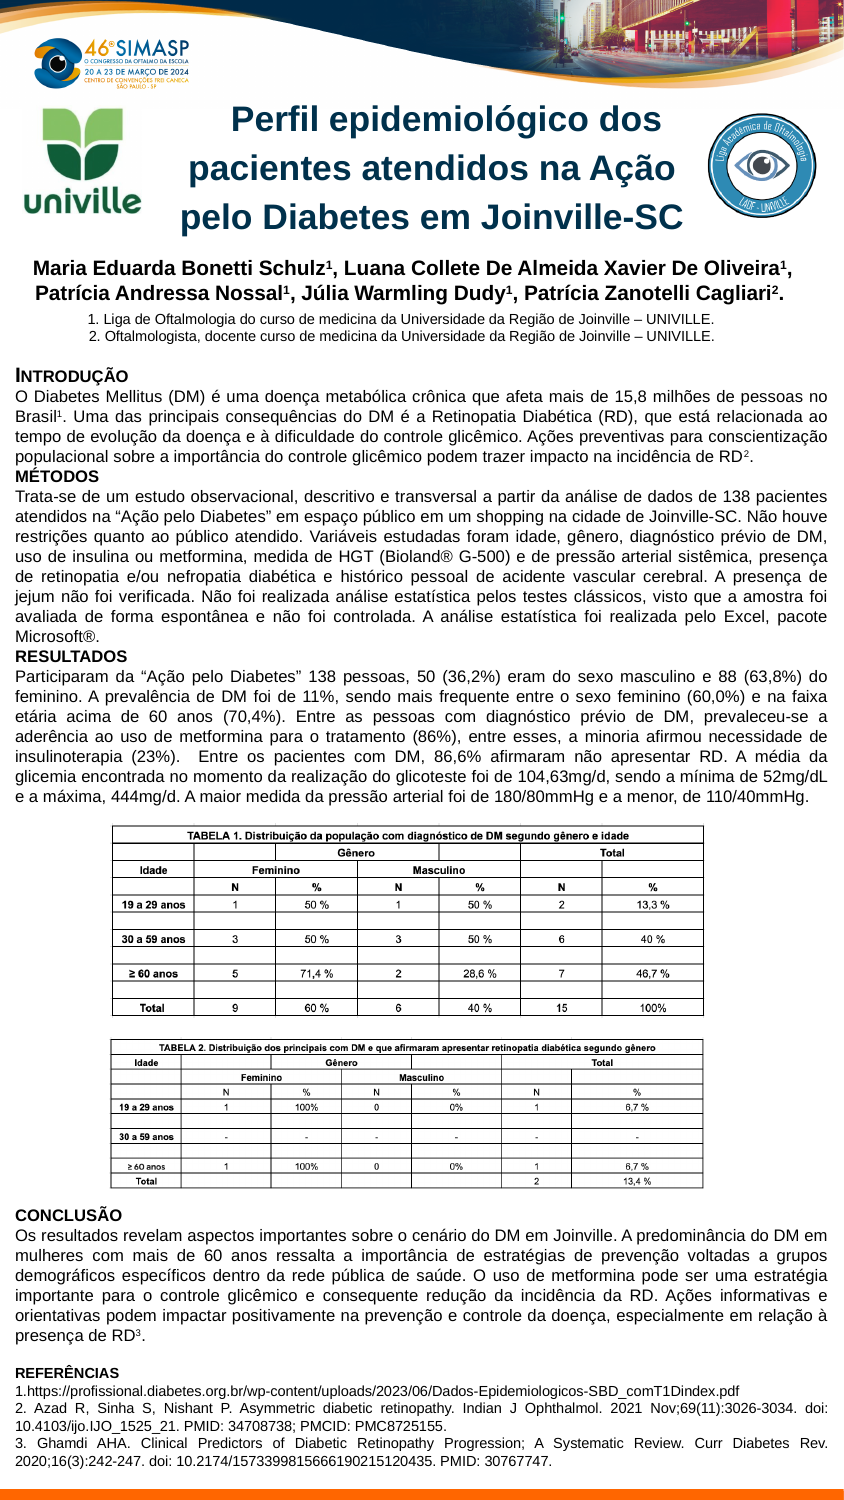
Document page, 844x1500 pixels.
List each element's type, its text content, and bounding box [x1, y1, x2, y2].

picture [110, 823, 706, 1018]
picture [108, 1037, 704, 1190]
text_box INTRODUÇÃO O Diabetes Mellitus (DM) é uma doença metabólica crônica que afeta mais de 15,8 milhões de pessoas no Brasil1. Uma das principais consequências do DM é a Retinopatia Diabética (RD), que está relacionada ao tempo de evolução da doença e à dificuldade do controle glicêmico. Ações preventivas para conscientização populacional sobre a importância do controle glicêmico podem trazer impacto na incidência de RD2. MÉTODOS Trata-se de um estudo observacional, descritivo e transversal a partir da análise de dados de 138 pacientes atendidos na “Ação pelo Diabetes” em espaço público em um shopping na cidade de Joinville-SC. Não houve restrições quanto ao público atendido. Variáveis estudadas foram idade, gênero, diagnóstico prévio de DM, uso de insulina ou metformina, medida de HGT (Bioland® G-500) e de pressão arterial sistêmica, presença de retinopatia e/ou nefropatia diabética e histórico pessoal de acidente vascular cerebral. A presença de jejum não foi verificada. Não foi realizada análise estatística pelos testes clássicos, visto que a amostra foi avaliada de forma espontânea e não foi controlada. A análise estatística foi realizada pelo Excel, pacote Microsoft®. RESULTADOS Participaram da “Ação pelo Diabetes” 138 pessoas, 50 (36,2%) eram do sexo masculino e 88 (63,8%) do feminino. A prevalência de DM foi de 11%, sendo mais frequente entre o sexo feminino (60,0%) e na faixa etária acima de 60 anos (70,4%). Entre as pessoas com diagnóstico prévio de DM, prevaleceu-se a aderência ao uso de metformina para o tratamento (86%), entre esses, a minoria afirmou necessidade de insulinoterapia (23%). Entre os pacientes com DM, 86,6% afirmaram não apresentar RD. A média da glicemia encontrada no momento da realização do glicoteste foi de 104,63mg/d, sendo a mínima de 52mg/dL e a máxima, 444mg/d. A maior medida da pressão arterial foi de 180/80mmHg e a menor, de 110/40mmHg. CONCLUSÃO Os resultados revelam aspectos importantes sobre o cenário do DM em Joinville. A predominância do DM em mulheres com mais de 60 anos ressalta a importância de estratégias de prevenção voltadas a grupos demográficos específicos dentro da rede pública de saúde. O uso de metformina pode ser uma estratégia importante para o controle glicêmico e consequente redução da incidência da RD. Ações informativas e orientativas podem impactar positivamente na prevenção e controle da doença, especialmente em relação à presença de RD3. REFERÊNCIAS 1.https://profissional.diabetes.org.br/wp-content/uploads/2023/06/Dados-Epidemiologicos-SBD_comT1Dindex.pdf 2. Azad R, Sinha S, Nishant P. Asymmetric diabetic retinopathy. Indian J Ophthalmol. 2021 Nov;69(11):3026-3034. doi: 10.4103/ijo.IJO_1525_21. PMID: 34708738; PMCID: PMC8725155. 3. Ghamdi AHA. Clinical Predictors of Diabetic Retinopathy Progression; A Systematic Review. Curr Diabetes Rev. 2020;16(3):242-247. doi: 10.2174/1573399815666190215120435. PMID: 30767747. [0, 346, 844, 1500]
text_box Perfil epidemiológico dos pacientes atendidos na Ação pelo Diabetes em Joinville-SC [142, 118, 722, 244]
picture [0, 0, 844, 222]
text_box 1. Liga de Oftalmologia do curso de medicina da Universidade da Região de Joinville – UNIVILLE. 2. Oftalmologista, docente curso de medicina da Universidade da Região de Joinville – UNIVILLE. [0, 294, 808, 346]
text_box Maria Eduarda Bonetti Schulz1, Luana Collete De Almeida Xavier De Oliveira1, Patrícia Andressa Nossal1, Júlia Warmling Dudy1, Patrícia Zanotelli Cagliari2. [0, 247, 826, 346]
